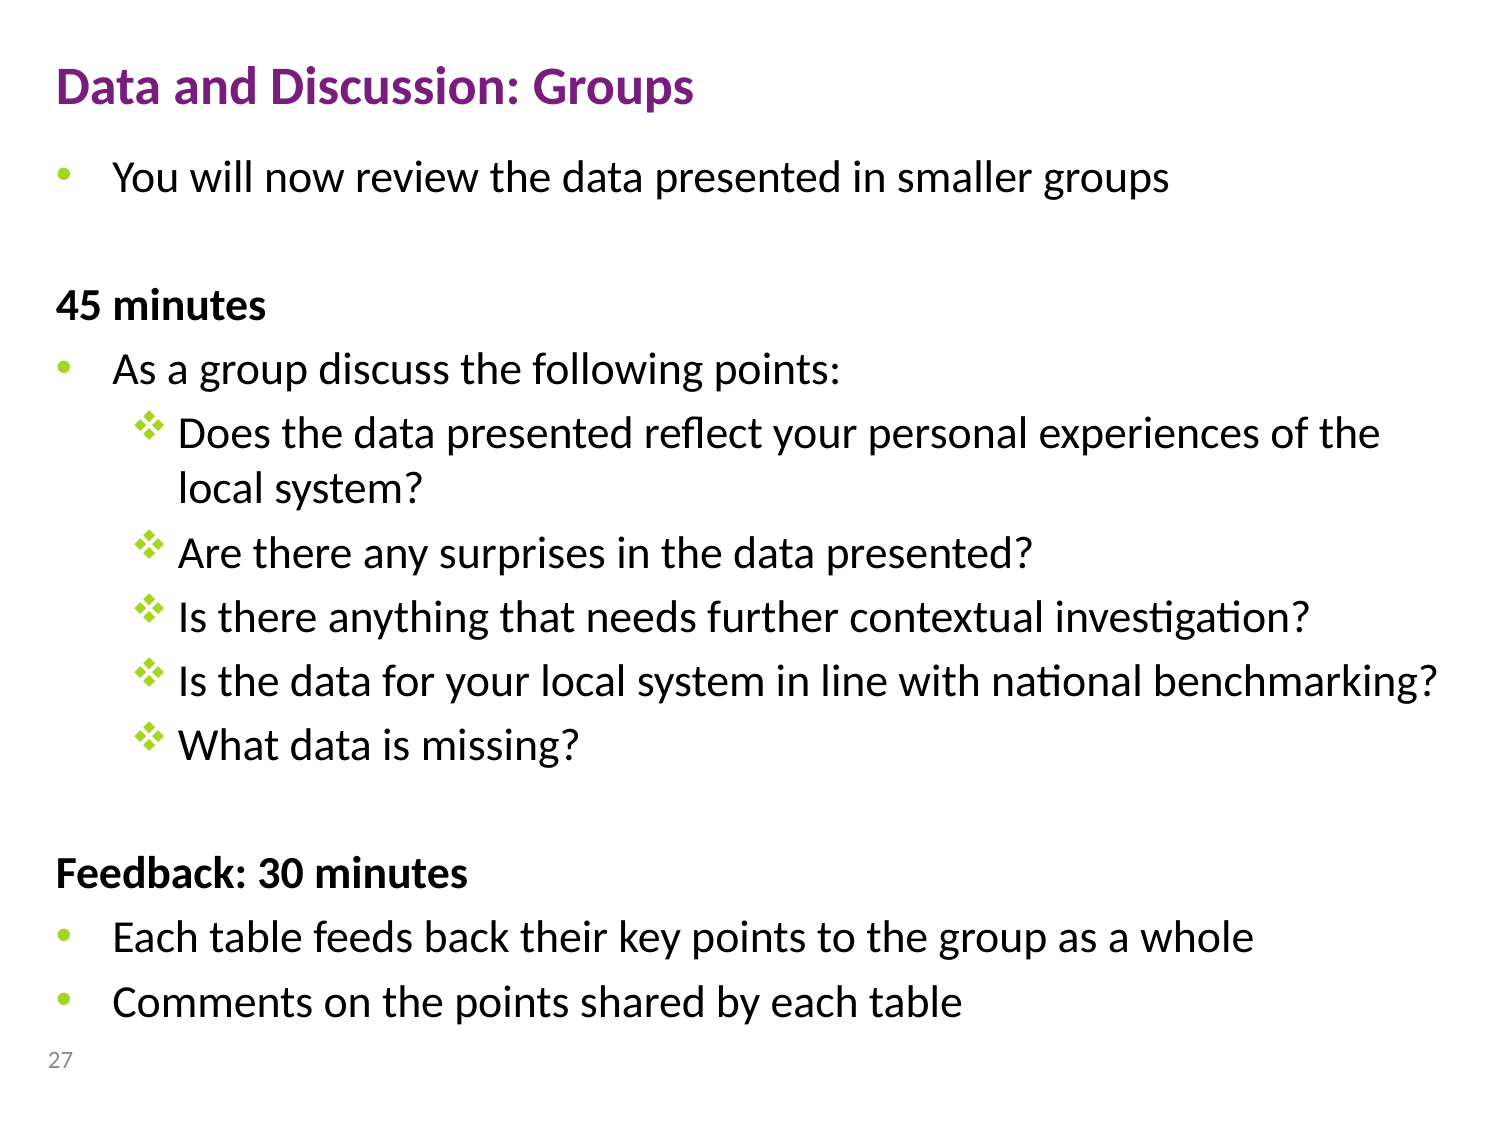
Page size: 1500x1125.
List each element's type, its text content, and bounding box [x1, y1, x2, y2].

list Data and Discussion: Groups [41, 42, 1164, 138]
text_box You will now review the data presented in smaller groups 45 minutes As a group discuss the following points: Does the data presented reflect your personal experiences of the local system? Are there any surprises in the data presented? Is there anything that needs further contextual investigation? Is the data for your local system in line with national benchmarking? What data is missing? Feedback: 30 minutes Each table feeds back their key points to the group as a whole Comments on the points shared by each table [41, 139, 1459, 1065]
